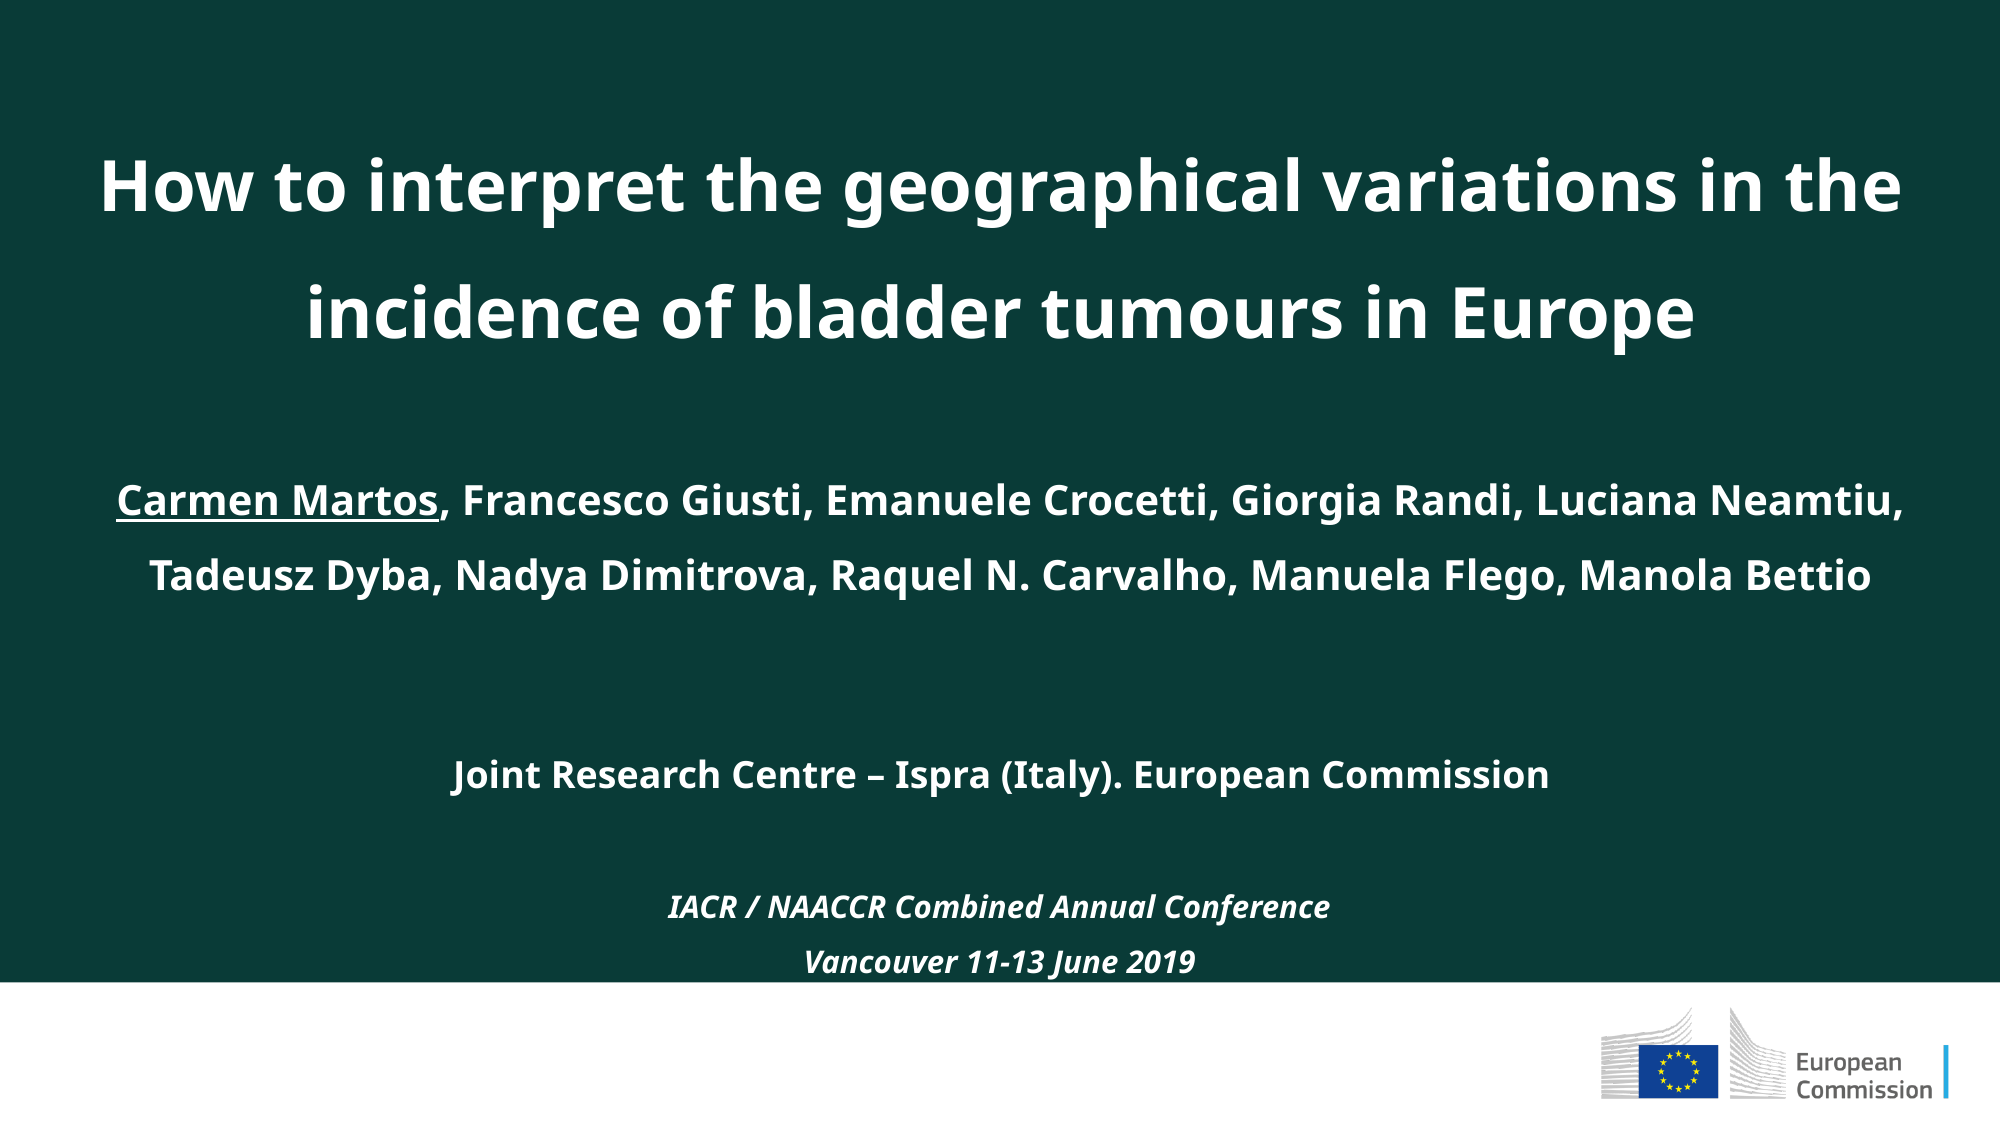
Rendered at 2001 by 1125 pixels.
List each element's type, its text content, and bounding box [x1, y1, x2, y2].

text_box Joint Research Centre – Ispra (Italy). European Commission [64, 721, 1941, 839]
text_box Carmen Martos, Francesco Giusti, Emanuele Crocetti, Giorgia Randi, Luciana Neamtiu, Tadeusz Dyba, Nadya Dimitrova, Raquel N. Carvalho, Manuela Flego, Manola Bettio [72, 441, 1949, 709]
title How to interpret the geographical variations in the incidence of bladder tumours in Europe [54, 90, 1949, 358]
picture [1572, 1011, 1977, 1112]
list IACR / NAACCR Combined Annual Conference Vancouver 11-13 June 2019 [0, 884, 2000, 1011]
